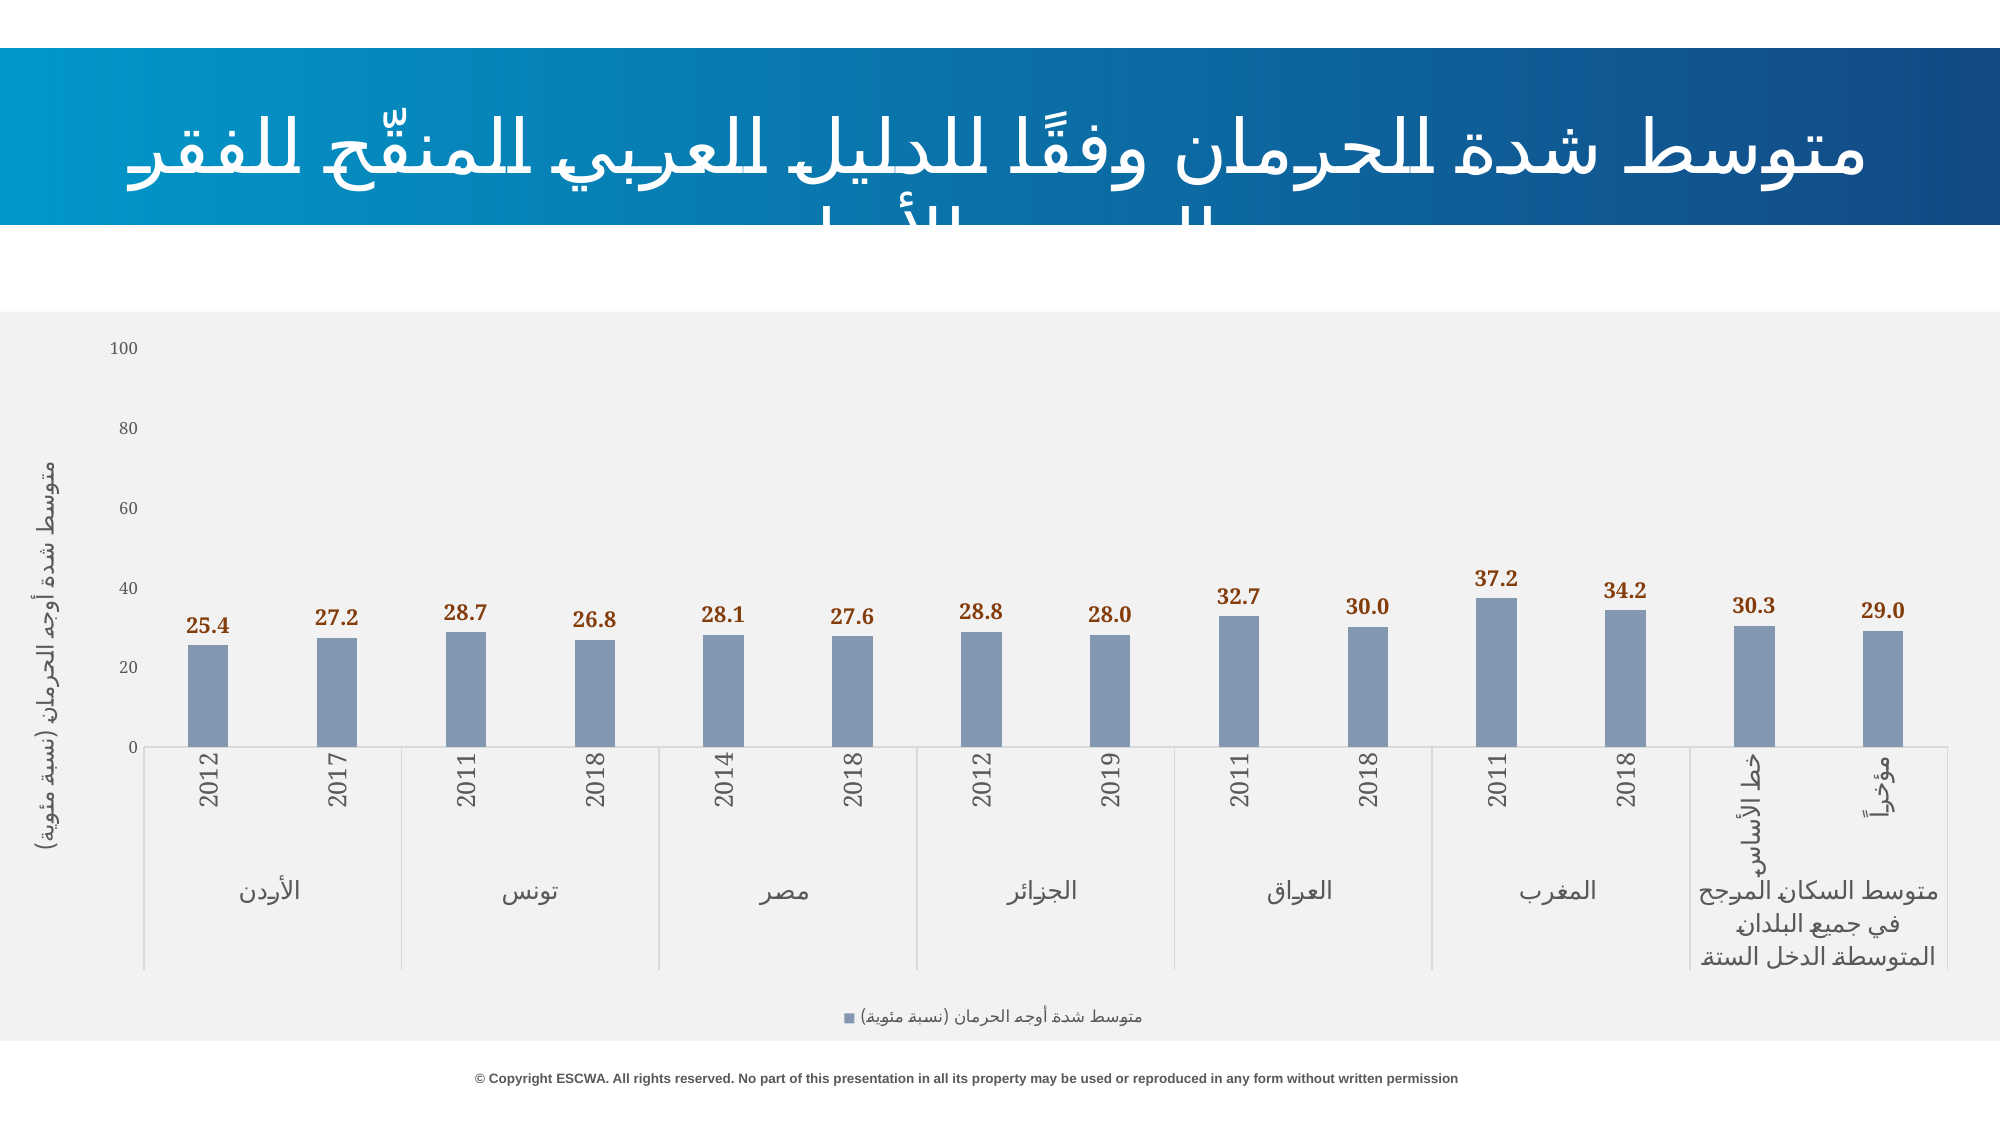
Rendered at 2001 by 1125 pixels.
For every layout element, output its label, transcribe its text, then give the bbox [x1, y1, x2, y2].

picture [824, 207, 829, 225]
picture [127, 167, 299, 191]
picture [128, 167, 150, 172]
picture [905, 212, 916, 225]
picture [901, 192, 912, 206]
picture [552, 167, 604, 182]
picture [789, 167, 986, 184]
picture [365, 167, 505, 174]
picture [609, 167, 661, 172]
picture [930, 207, 936, 225]
picture [953, 207, 958, 225]
picture [508, 167, 530, 172]
subtitle متوسط شدة الحرمان وفقًا للدليل العربي المنقّح للفقر المتعدد الأبعاد [0, 91, 2000, 167]
picture [324, 167, 374, 191]
chart [0, 321, 1988, 1036]
picture [638, 167, 766, 191]
